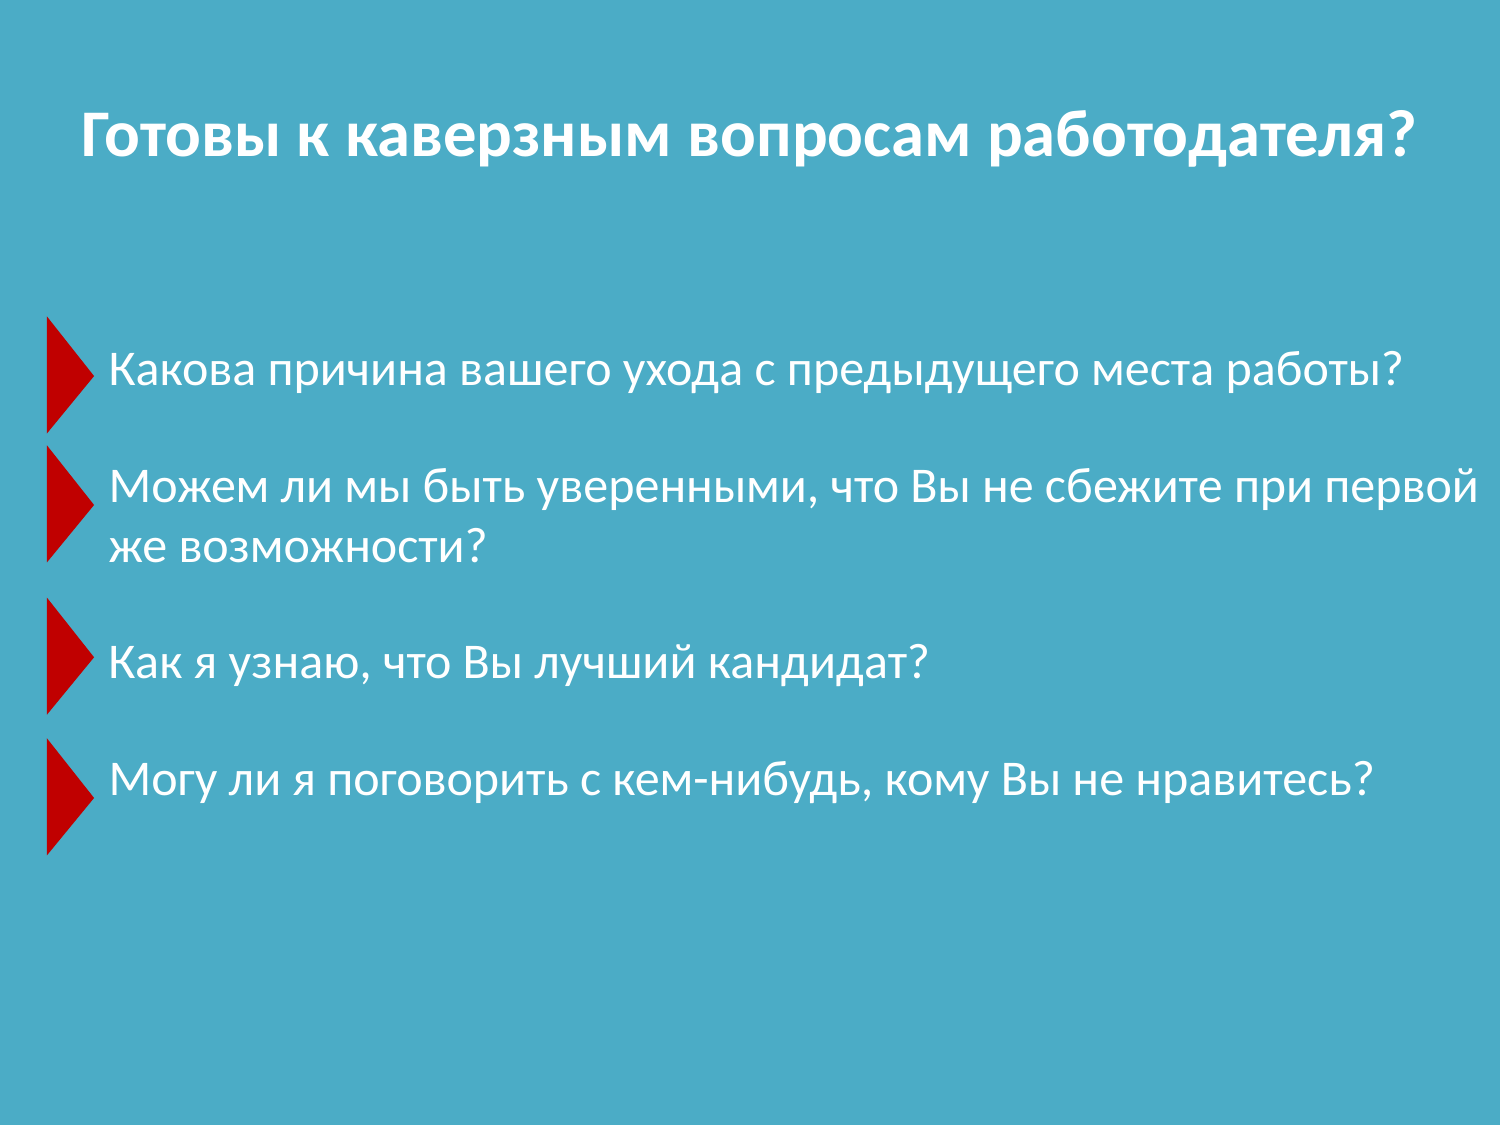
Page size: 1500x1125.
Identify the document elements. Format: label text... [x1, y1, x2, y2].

text_box Какова причина вашего ухода с предыдущего места работы? [93, 328, 1500, 403]
text_box [44, 314, 96, 436]
text_box Как я узнаю, что Вы лучший кандидат? [93, 621, 1418, 696]
text_box Готовы к каверзным вопросам работодателя? [35, 81, 1465, 177]
text_box [44, 736, 96, 858]
text_box [44, 443, 96, 565]
text_box [44, 595, 96, 717]
text_box Могу ли я поговорить с кем-нибудь, кому Вы не нравитесь? [93, 738, 1500, 813]
text_box Можем ли мы быть уверенными, что Вы не сбежите при первой же возможности? [93, 445, 1500, 580]
